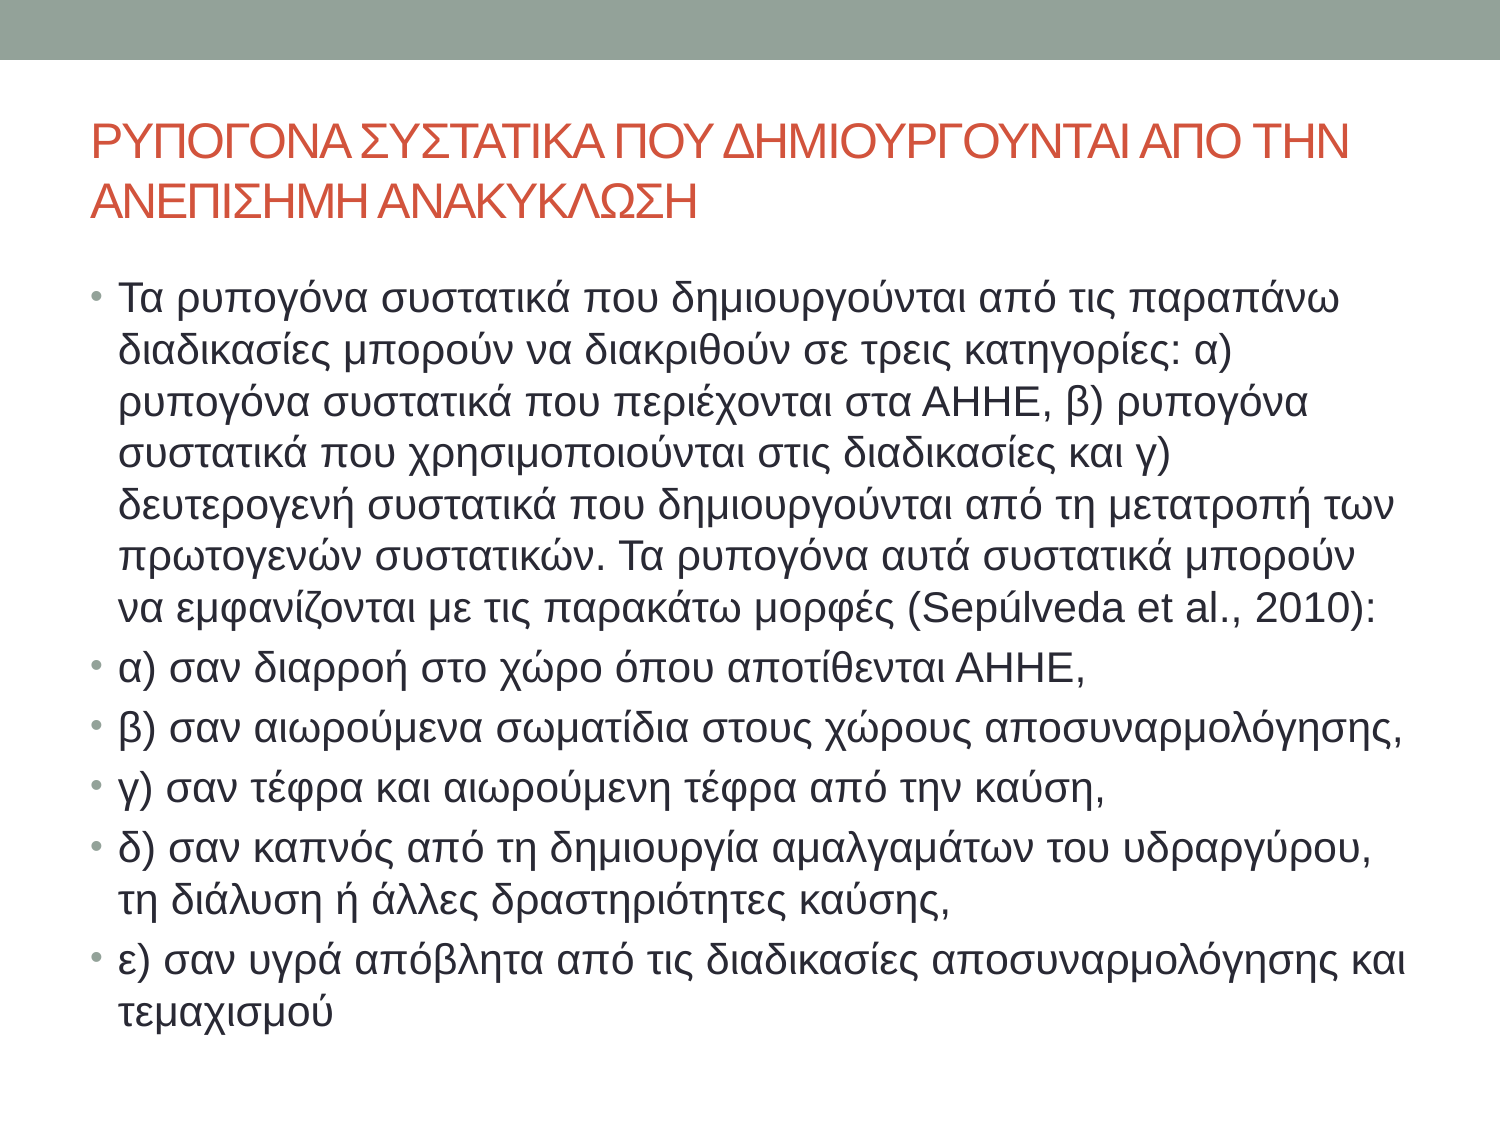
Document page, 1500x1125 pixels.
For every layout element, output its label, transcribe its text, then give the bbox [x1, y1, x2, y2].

list Τα ρυπογόνα συστατικά που δημιουργούνται από τις παραπάνω διαδικασίες μπορούν να διακριθούν σε τρεις κατηγορίες: α) ρυπογόνα συστατικά που περιέχονται στα ΑΗΗΕ, β) ρυπογόνα συστατικά που χρησιμοποιούνται στις διαδικασίες και γ) δευτερογενή συστατικά που δημιουργούνται από τη μετατροπή των πρωτογενών συστατικών. Τα ρυπογόνα αυτά συστατικά μπορούν να εμφανίζονται με τις παρακάτω μορφές (Sepúlveda et al., 2010): α) σαν διαρροή στο χώρο όπου αποτίθενται ΑΗΗΕ, β) σαν αιωρούμενα σωματίδια στους χώρους αποσυναρμολόγησης, γ) σαν τέφρα και αιωρούμενη τέφρα από την καύση, δ) σαν καπνός από τη δημιουργία αμαλγαμάτων του υδραργύρου, τη διάλυση ή άλλες δραστηριότητες καύσης, ε) σαν υγρά απόβλητα από τις διαδικασίες αποσυναρμολόγησης και τεμαχισμού [75, 262, 1425, 1063]
title ΡΥΠΟΓΟΝΑ ΣΥΣΤΑΤΙΚΑ ΠΟΥ ΔΗΜΙΟΥΡΓΟΥΝΤΑΙ ΑΠΟ ΤΗΝ ΑΝΕΠΙΣΗΜΗ ΑΝΑΚΥΚΛΩΣΗ [75, 87, 1425, 250]
